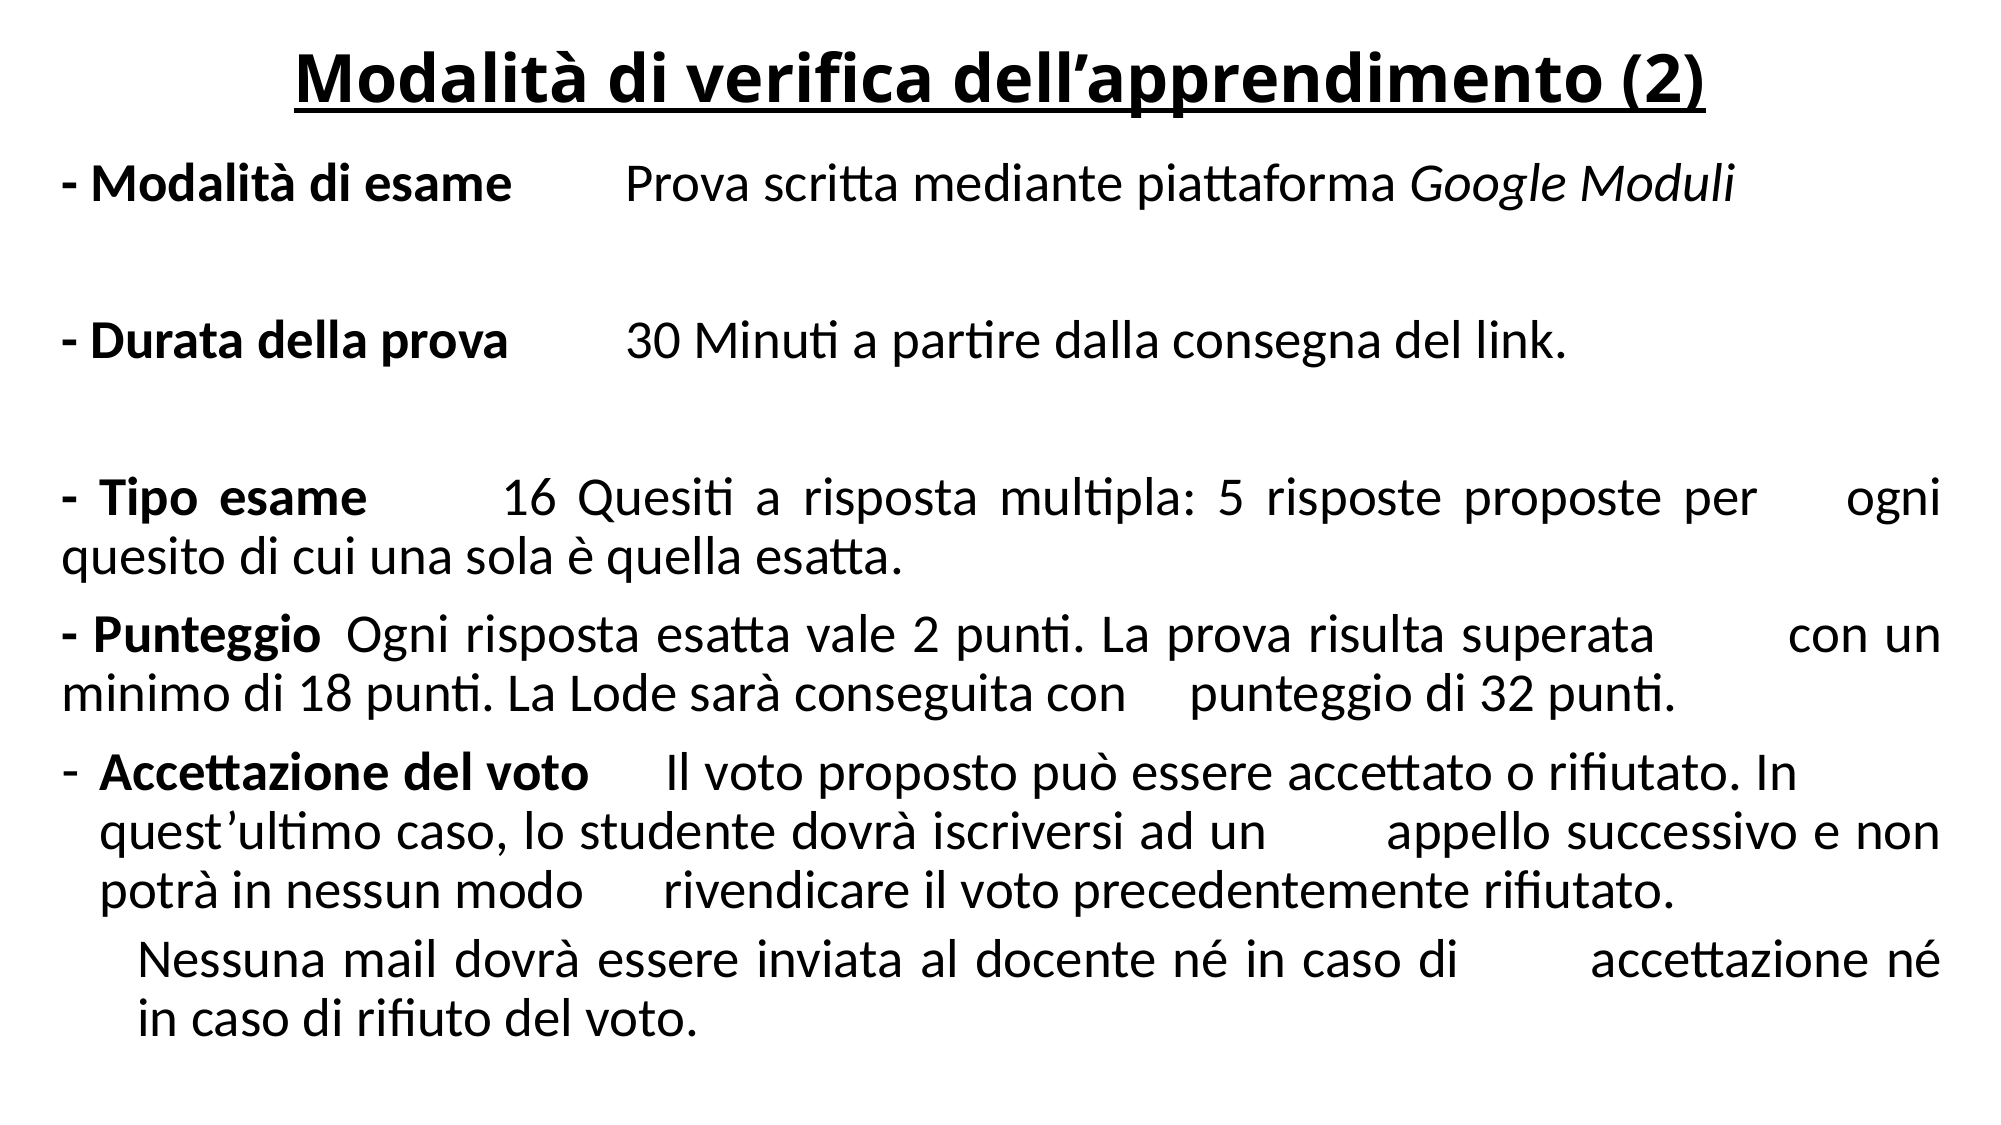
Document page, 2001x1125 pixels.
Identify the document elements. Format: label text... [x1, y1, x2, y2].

title Modalità di verifica dell’apprendimento (2) [137, 16, 1863, 146]
list - Modalità di esame Prova scritta mediante piattaforma Google Moduli - Durata della prova 30 Minuti a partire dalla consegna del link. - Tipo esame 16 Quesiti a risposta multipla: 5 risposte proposte per ogni quesito di cui una sola è quella esatta. - Punteggio Ogni risposta esatta vale 2 punti. La prova risulta superata con un minimo di 18 punti. La Lode sarà conseguita con punteggio di 32 punti. Accettazione del voto Il voto proposto può essere accettato o rifiutato. In quest’ultimo caso, lo studente dovrà iscriversi ad un appello successivo e non potrà in nessun modo rivendicare il voto precedentemente rifiutato. Nessuna mail dovrà essere inviata al docente né in caso di accettazione né in caso di rifiuto del voto. [46, 146, 1958, 1090]
